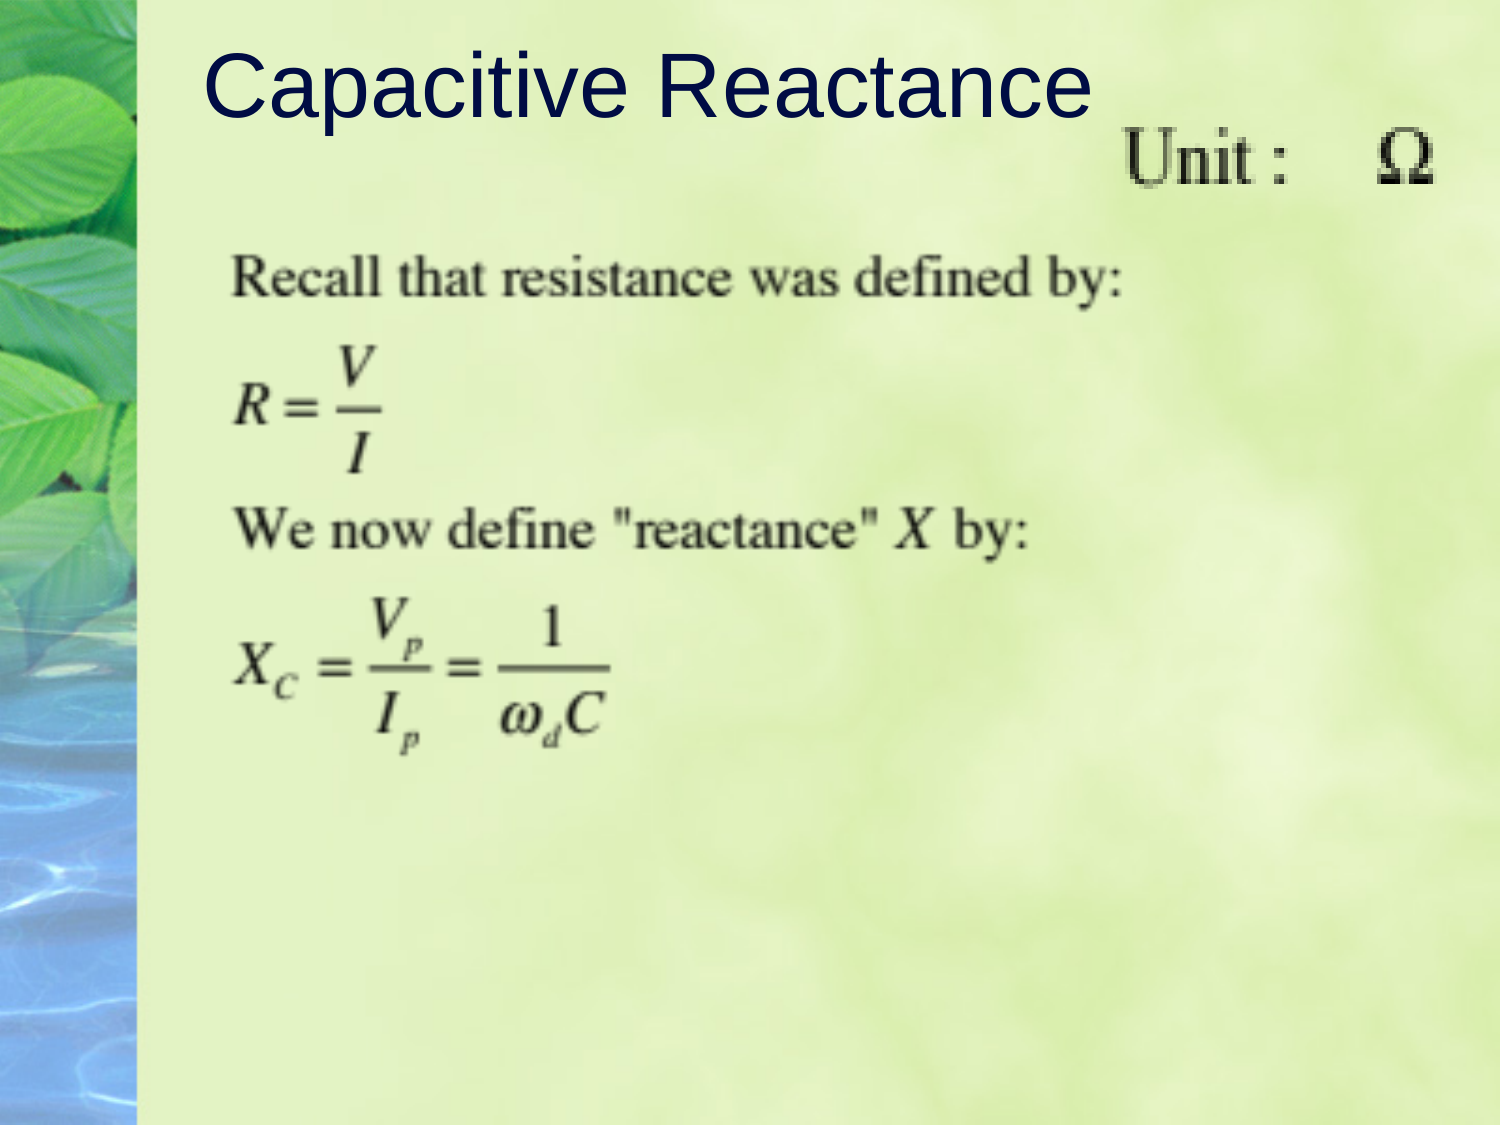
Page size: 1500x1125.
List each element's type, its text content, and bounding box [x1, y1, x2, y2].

title Capacitive Reactance [187, 12, 1451, 151]
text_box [1112, 112, 1438, 191]
picture [0, 0, 1500, 1125]
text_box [224, 244, 1123, 761]
